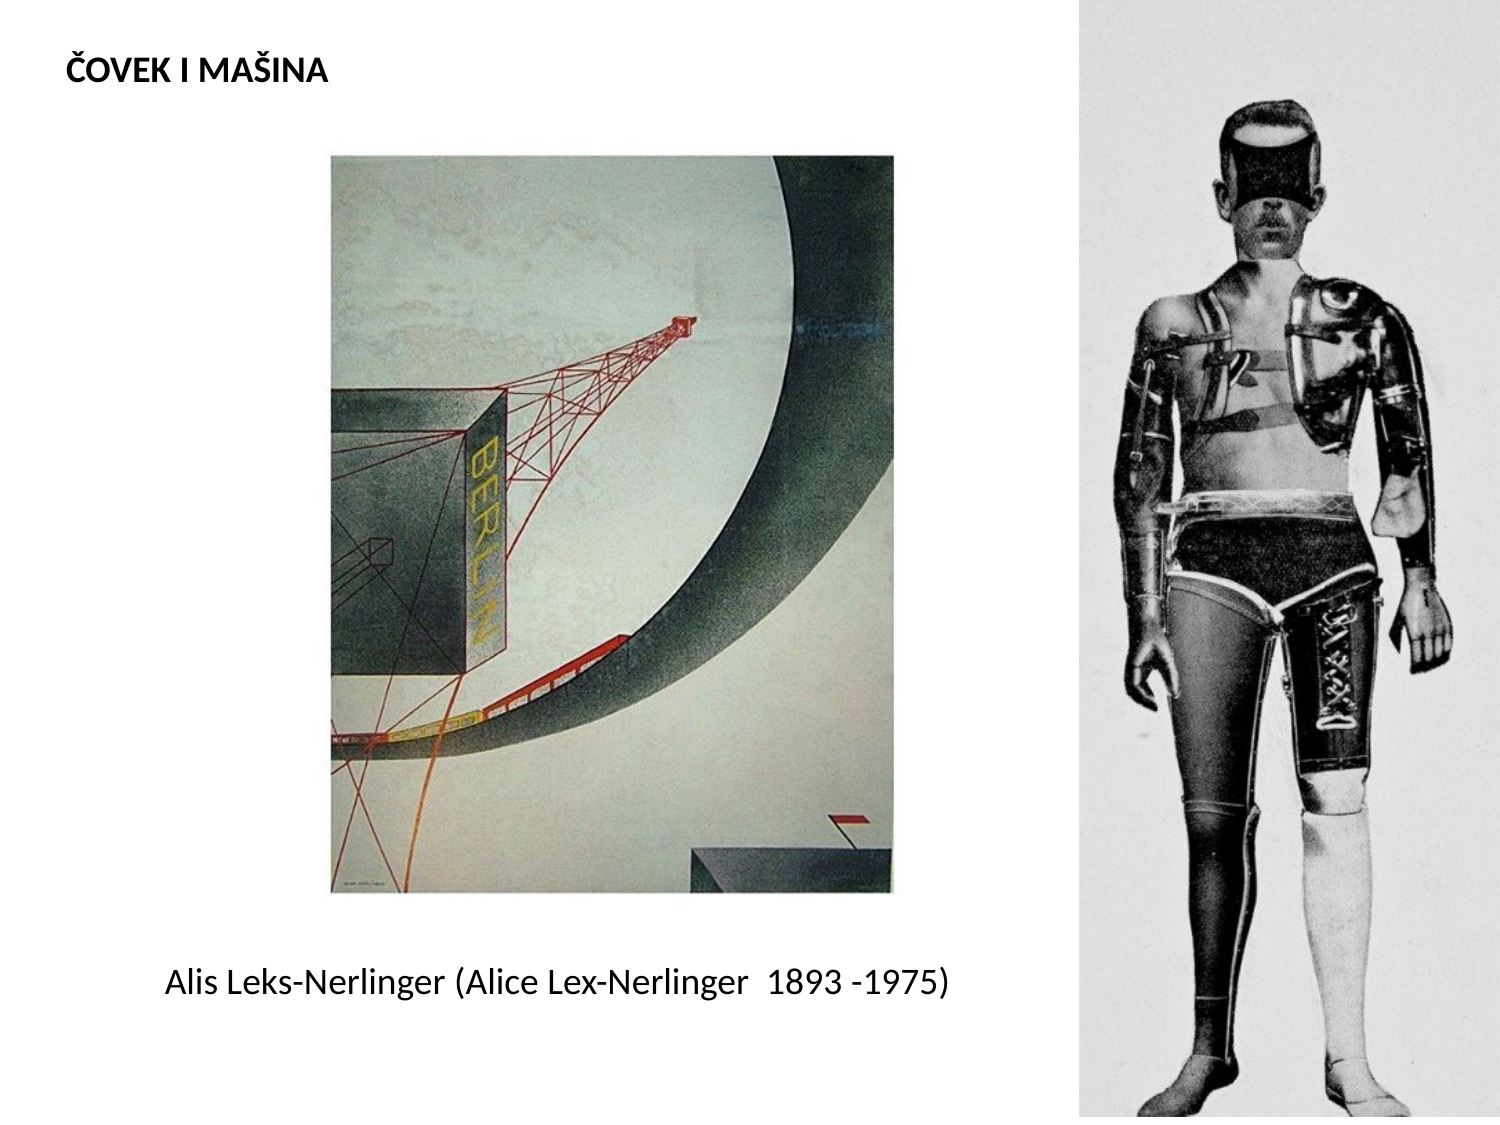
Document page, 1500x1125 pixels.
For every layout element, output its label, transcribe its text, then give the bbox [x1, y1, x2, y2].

picture [212, 124, 1013, 926]
text_box Alis Leks-Nerlinger (Alice Lex-Nerlinger 1893 -1975) [149, 949, 975, 1010]
text_box ČOVEK I MAŠINA [51, 37, 345, 98]
picture [1079, 0, 1500, 1117]
